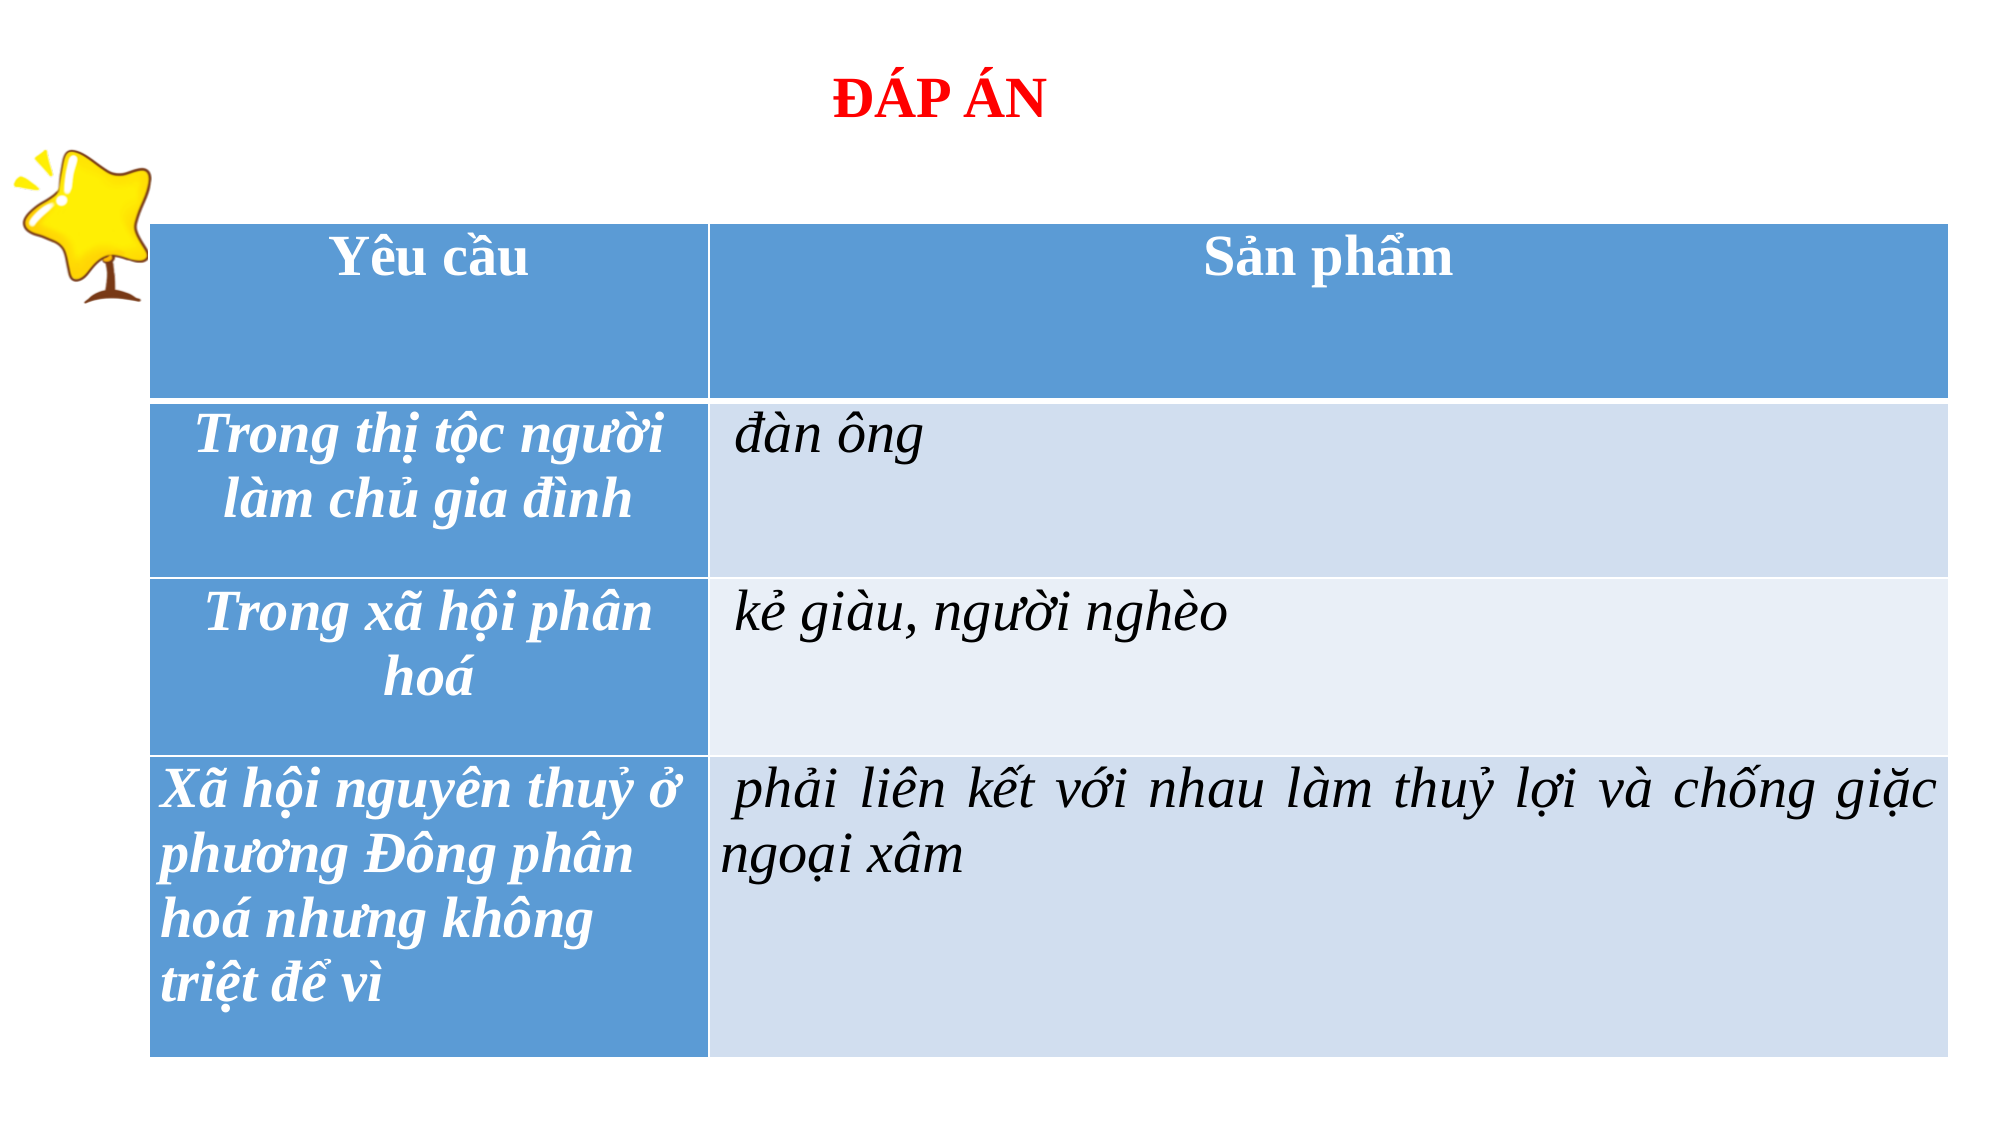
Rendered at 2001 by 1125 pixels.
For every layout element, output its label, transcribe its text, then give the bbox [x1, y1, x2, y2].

table_cell Trong thị tộc người làm chủ gia đình [150, 404, 708, 577]
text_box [8, 138, 168, 304]
table_cell Xã hội nguyên thuỷ ở phương Đông phân hoá nhưng không triệt để vì [150, 757, 708, 1057]
table_header Yêu cầu [150, 224, 708, 398]
table_cell phải liên kết với nhau làm thuỷ lợi và chống giặc ngoại xâm [710, 757, 1948, 1057]
table_cell đàn ông [710, 404, 1948, 577]
table_cell kẻ giàu, người nghèo [710, 579, 1948, 755]
table_cell Trong xã hội phân hoá [150, 579, 708, 755]
text_box ĐÁP ÁN [294, 52, 1585, 137]
table_header Sản phẩm [710, 224, 1948, 398]
